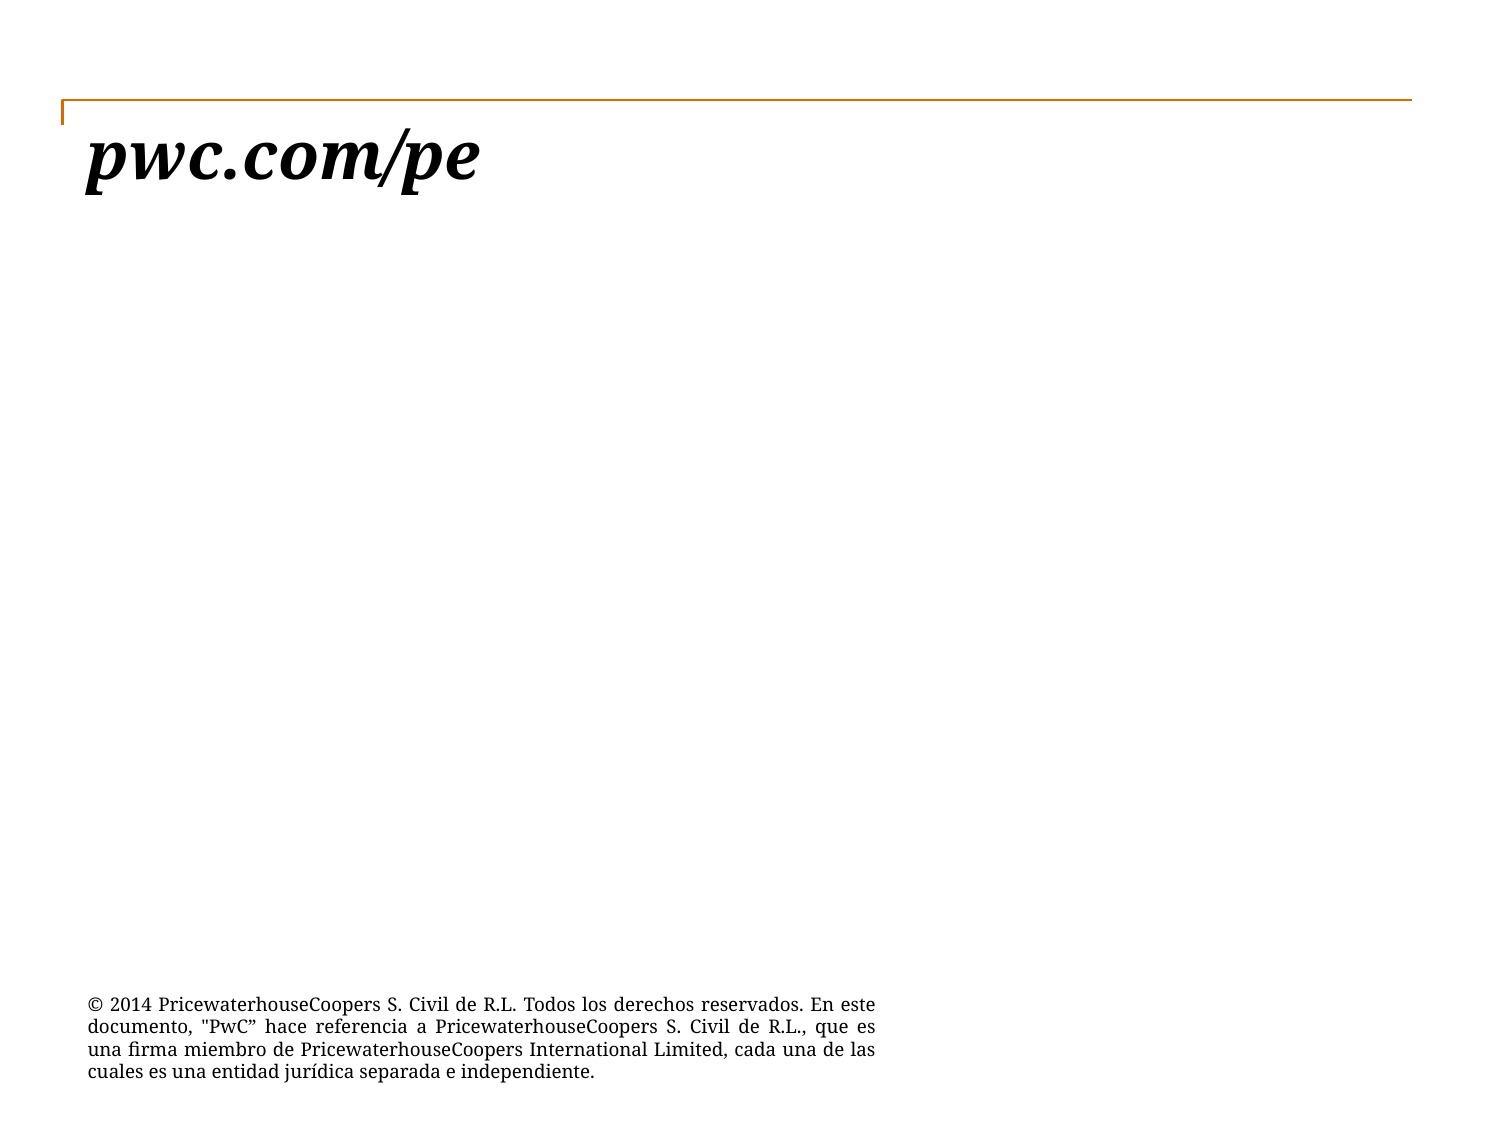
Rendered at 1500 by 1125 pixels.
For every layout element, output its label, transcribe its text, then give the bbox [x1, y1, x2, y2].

text_box © 2014 PricewaterhouseCoopers S. Civil de R.L. Todos los derechos reservados. En este documento, "PwC” hace referencia a PricewaterhouseCoopers S. Civil de R.L., que es una firma miembro de PricewaterhouseCoopers International Limited, cada una de las cuales es una entidad jurídica separada e independiente. [87, 1039, 875, 1125]
title pwc.com/pe [87, 112, 1413, 263]
